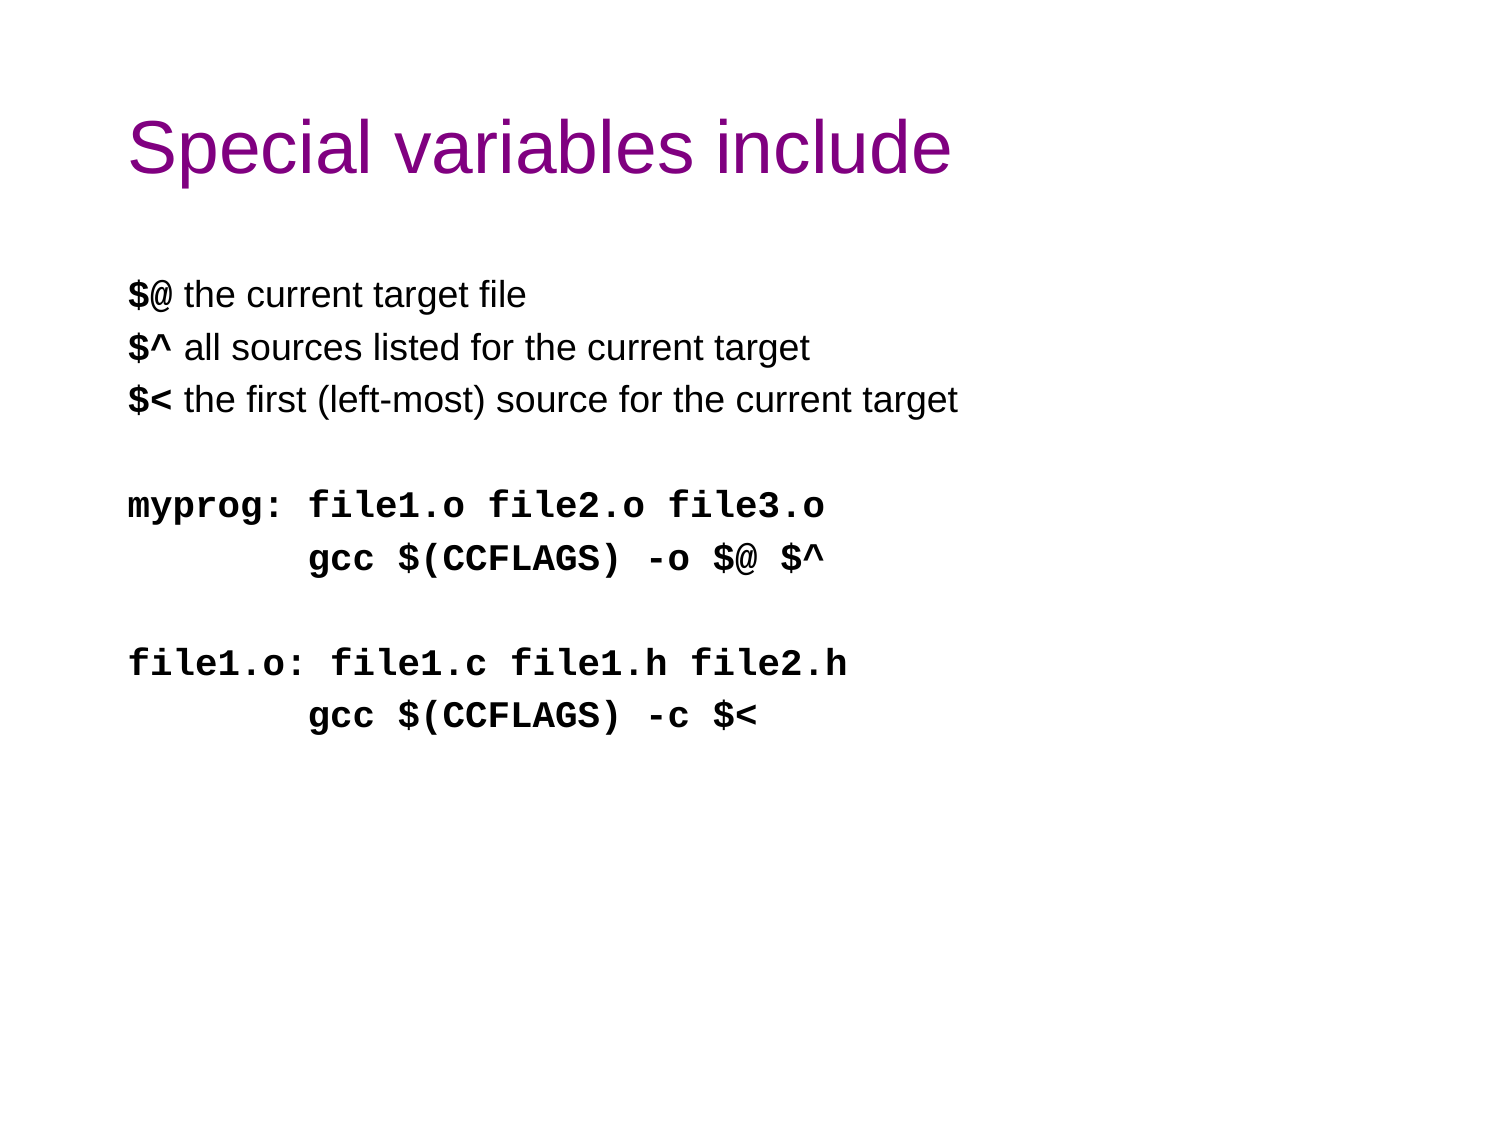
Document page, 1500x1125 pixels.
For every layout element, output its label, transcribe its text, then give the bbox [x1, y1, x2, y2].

list $@ the current target file $^ all sources listed for the current target $< the first (left-most) source for the current target myprog: file1.o file2.o file3.o gcc $(CCFLAGS) -o $@ $^ file1.o: file1.c file1.h file2.h gcc $(CCFLAGS) -c $< [112, 262, 1388, 1001]
title Special variables include [112, 49, 1388, 238]
